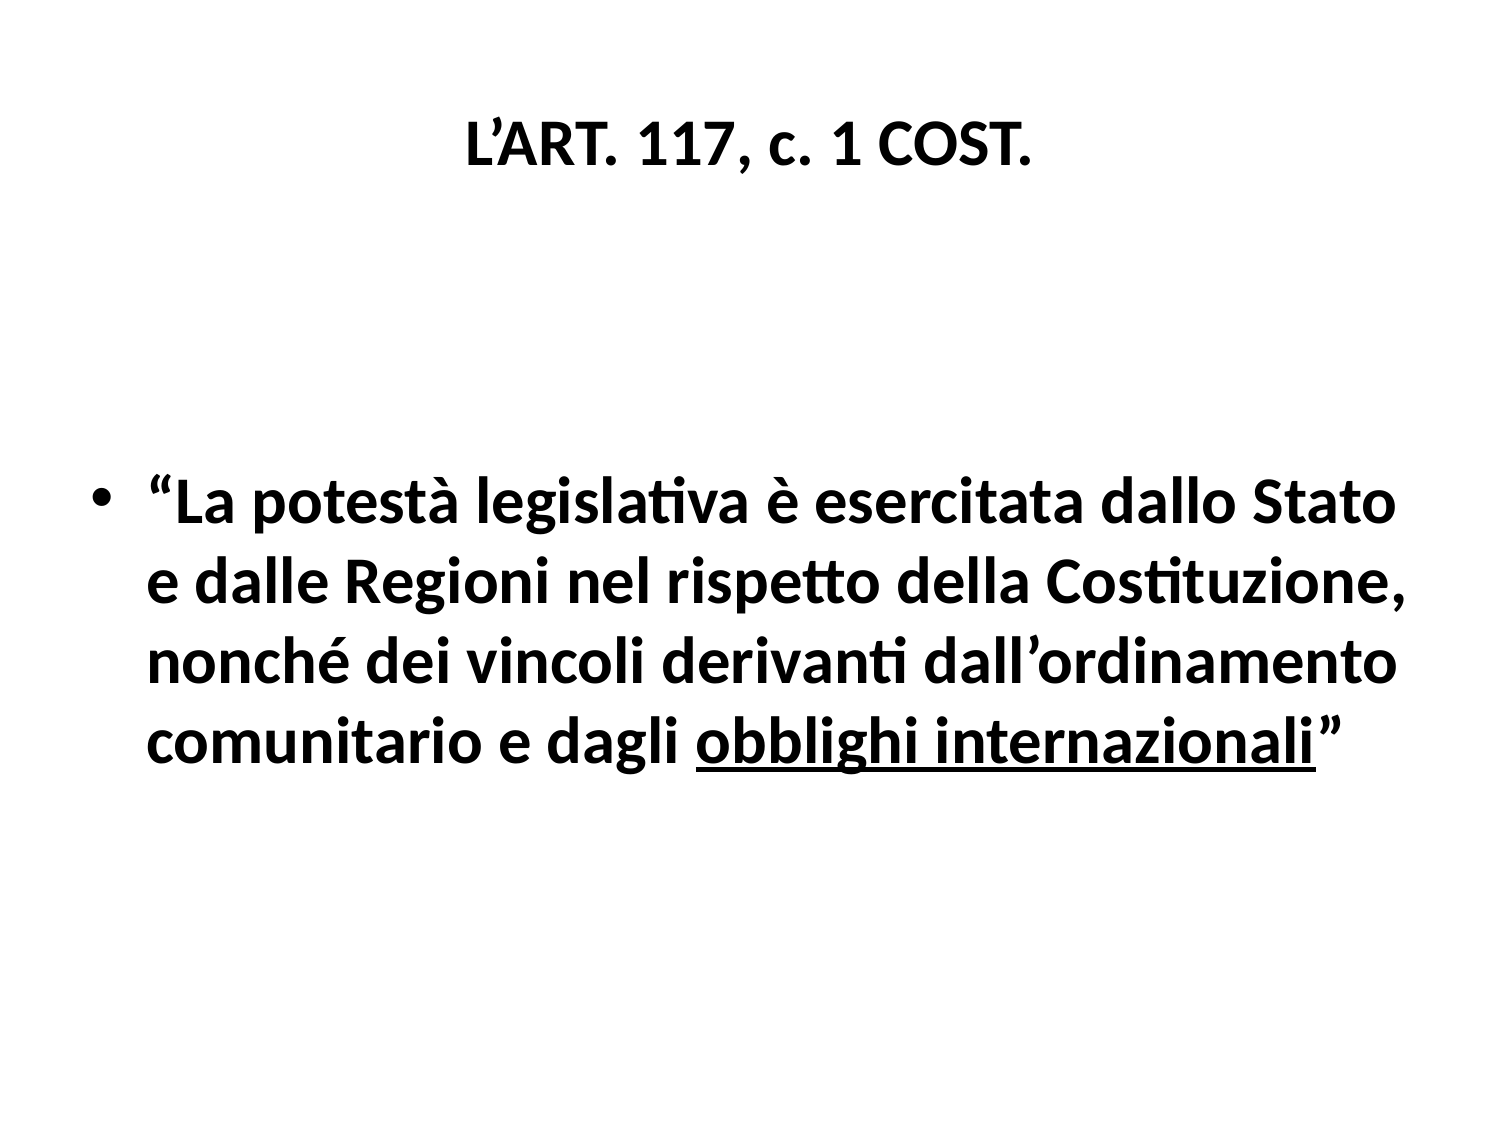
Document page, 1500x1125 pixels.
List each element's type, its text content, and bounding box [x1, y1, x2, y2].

title L’ART. 117, c. 1 COST. [74, 44, 1426, 233]
list “La potestà legislativa è esercitata dallo Stato e dalle Regioni nel rispetto della Costituzione, nonché dei vincoli derivanti dall’ordinamento comunitario e dagli obblighi internazionali” [74, 262, 1426, 1006]
